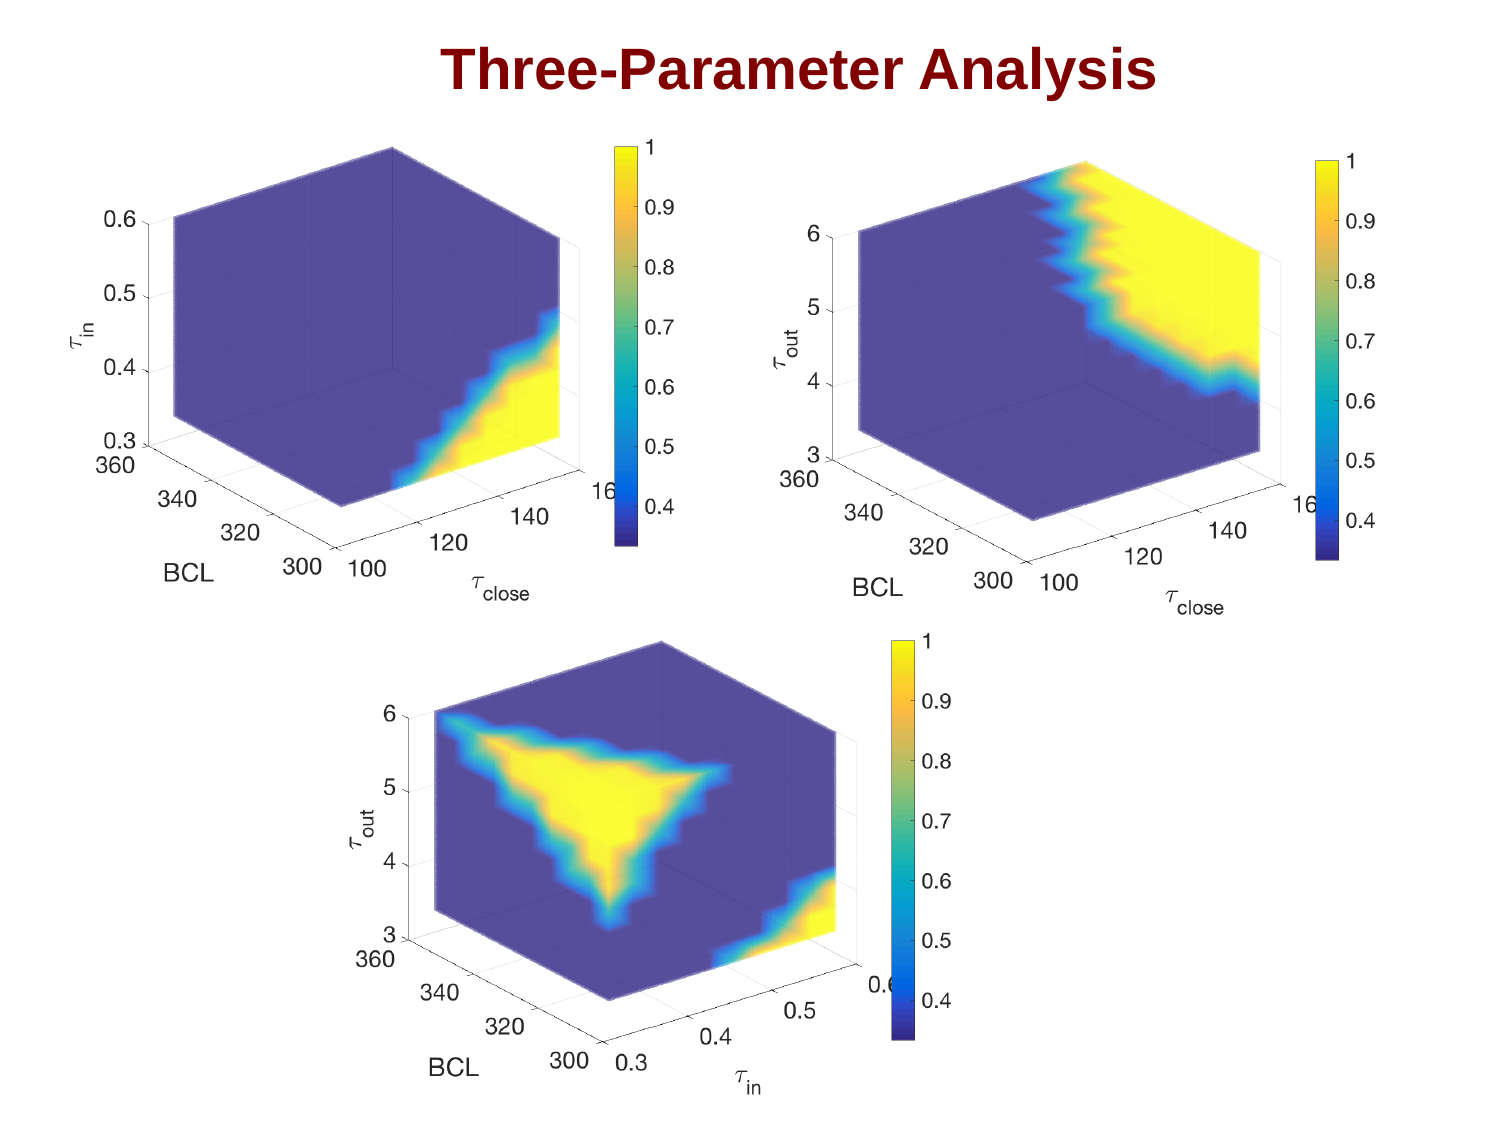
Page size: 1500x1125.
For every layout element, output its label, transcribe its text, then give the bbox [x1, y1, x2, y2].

text_box Three-Parameter Analysis [132, 24, 1467, 109]
picture [56, 109, 1417, 1098]
